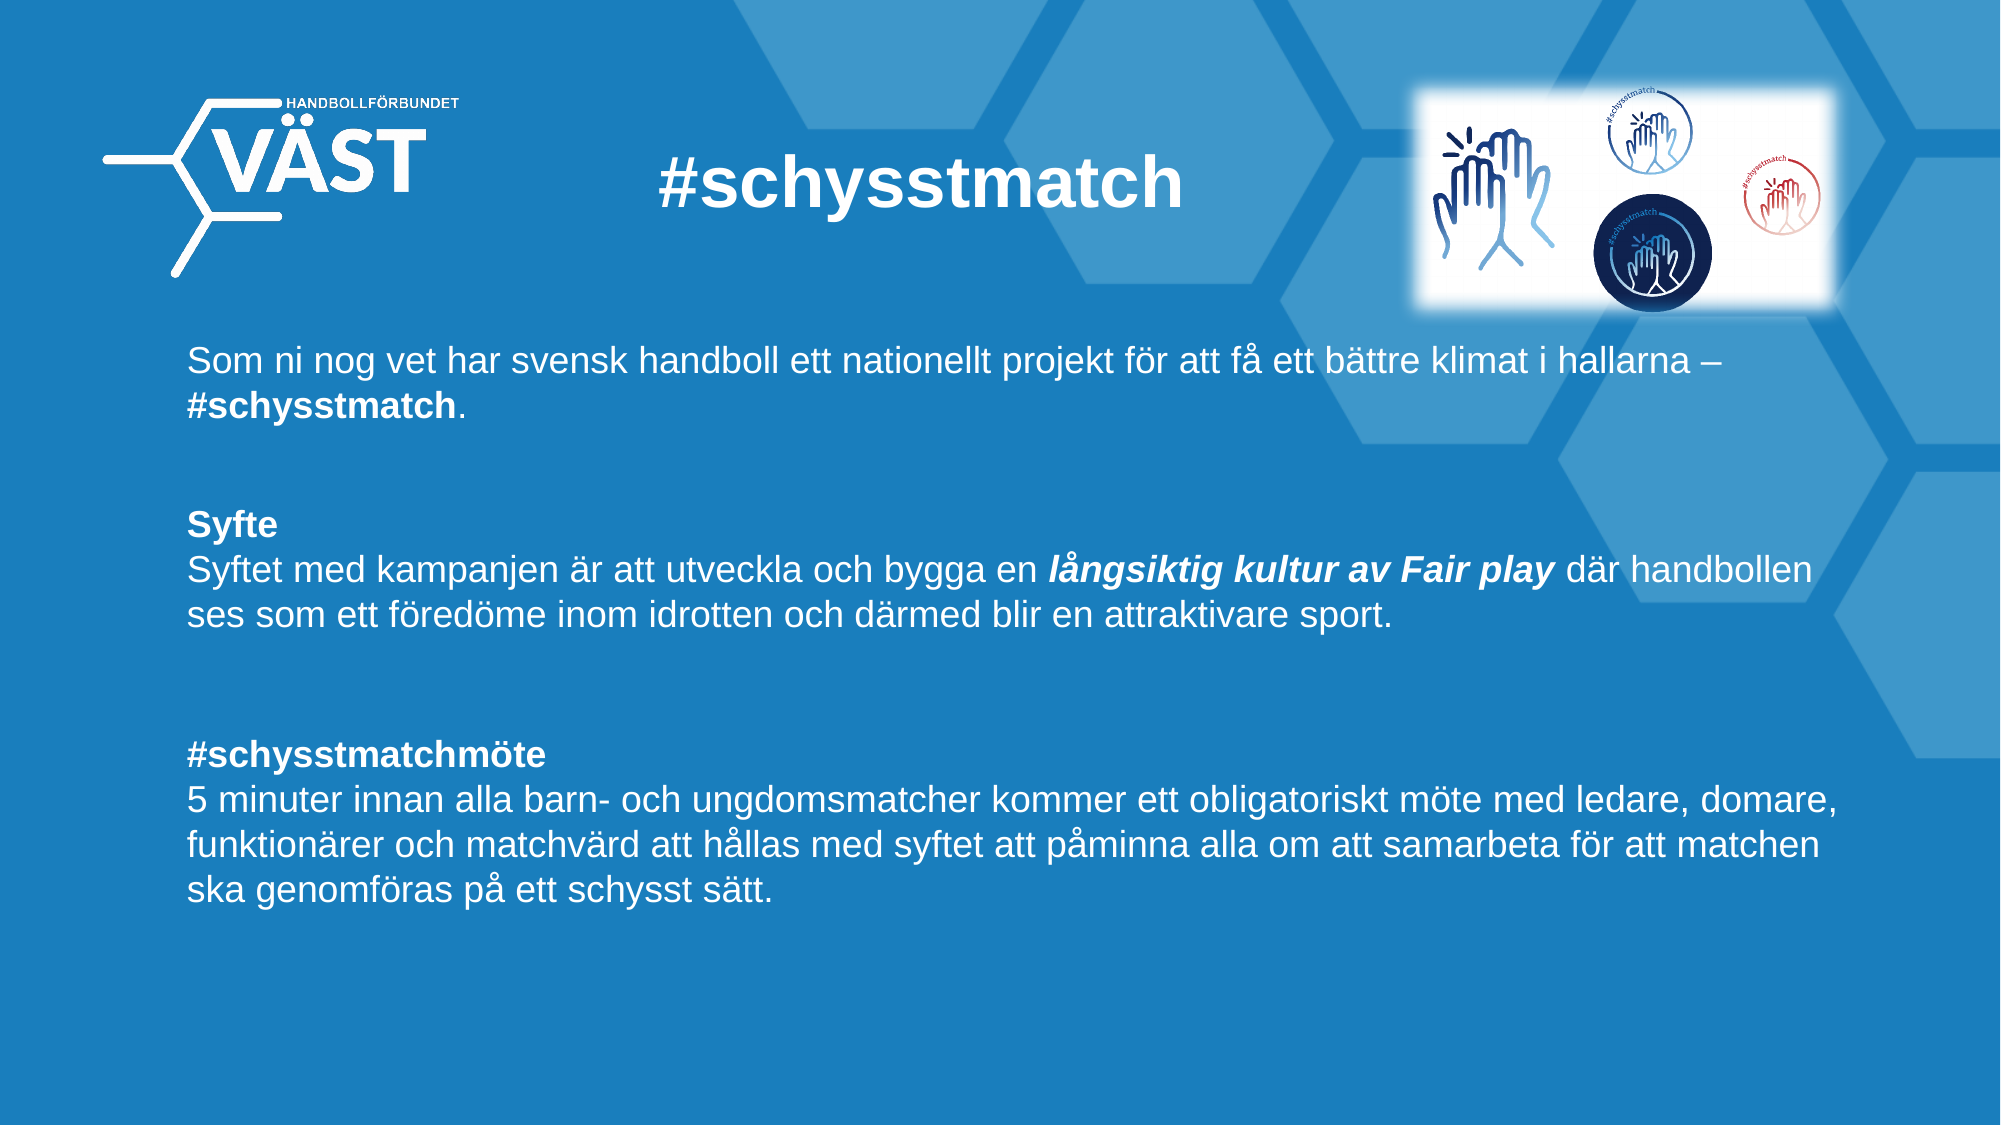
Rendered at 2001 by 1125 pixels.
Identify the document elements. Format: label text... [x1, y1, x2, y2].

text_box Syfte Syftet med kampanjen är att utveckla och bygga en långsiktig kultur av Fair play där handbollen ses som ett föredöme inom idrotten och därmed blir en attraktivare sport. [172, 492, 1873, 688]
picture [0, 0, 2001, 1125]
text_box #schysstmatch [644, 127, 1241, 230]
text_box Som ni nog vet har svensk handboll ett nationellt projekt för att få ett bättre klimat i hallarna – #schysstmatch. [172, 329, 1873, 434]
text_box #schysstmatchmöte 5 minuter innan alla barn- och ungdomsmatcher kommer ett obligatoriskt möte med ledare, domare, funktionärer och matchvärd att hållas med syftet att påminna alla om att samarbeta för att matchen ska genomföras på ett schysst sätt. [172, 722, 1873, 918]
